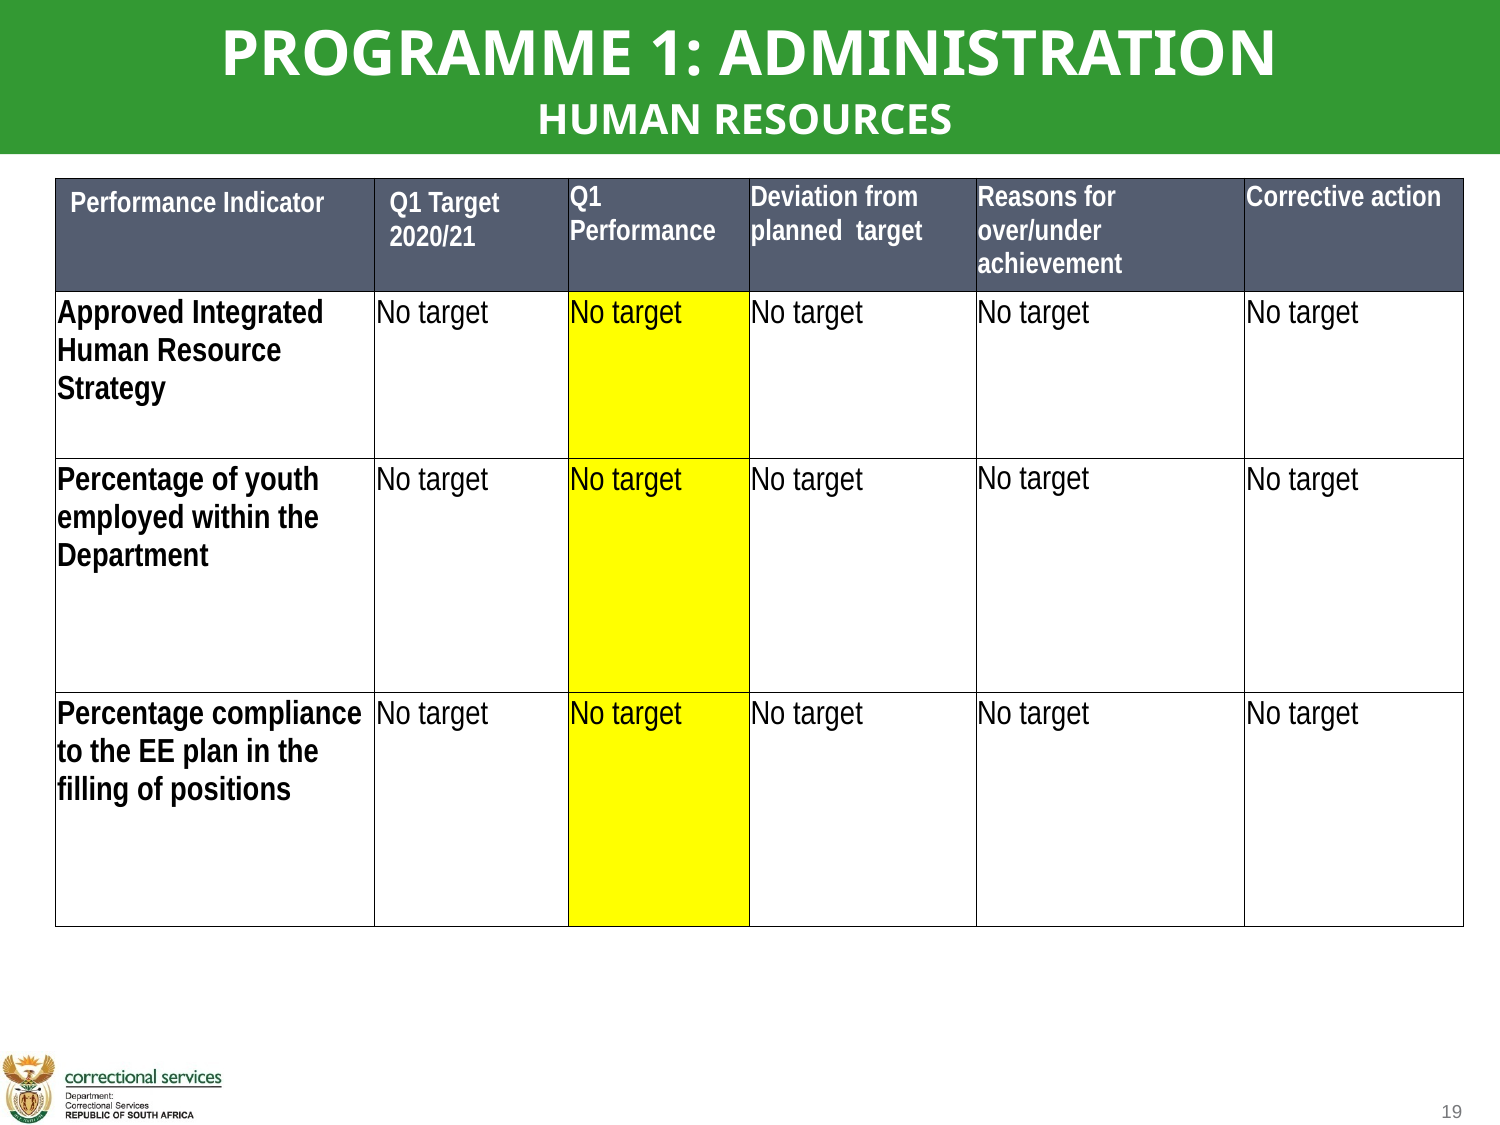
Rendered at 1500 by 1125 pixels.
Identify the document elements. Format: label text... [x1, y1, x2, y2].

table_cell No target [569, 292, 749, 458]
table_cell No target [977, 459, 1244, 692]
table_cell No target [569, 459, 749, 692]
table_cell No target [750, 292, 976, 458]
table_cell Approved Integrated Human Resource Strategy [56, 292, 374, 458]
table_cell No target [1245, 292, 1463, 458]
table_header Deviation from planned target [750, 179, 976, 291]
table_cell No target [977, 292, 1244, 458]
table_header Performance Indicator [56, 179, 374, 291]
table_header Corrective action [1245, 179, 1463, 291]
table_cell Percentage of youth employed within the Department [56, 459, 374, 692]
picture [0, 1051, 224, 1125]
table_cell No target [1245, 693, 1463, 926]
list PROGRAMME 1: ADMINISTRATION HUMAN RESOURCES [0, 3, 1500, 144]
table_cell No target [750, 693, 976, 926]
table_cell No target [977, 693, 1244, 926]
table_cell Percentage compliance to the EE plan in the filling of positions [56, 693, 374, 926]
table_cell No target [375, 693, 568, 926]
table_header Q1 Target 2020/21 [375, 179, 568, 291]
table_cell No target [375, 459, 568, 692]
table_cell No target [750, 459, 976, 692]
table_cell No target [375, 292, 568, 458]
table_header Q1 Performance [569, 179, 749, 291]
table_header Reasons for over/under achievement [977, 179, 1244, 291]
table_cell No target [569, 693, 749, 926]
table_cell No target [1245, 459, 1463, 692]
